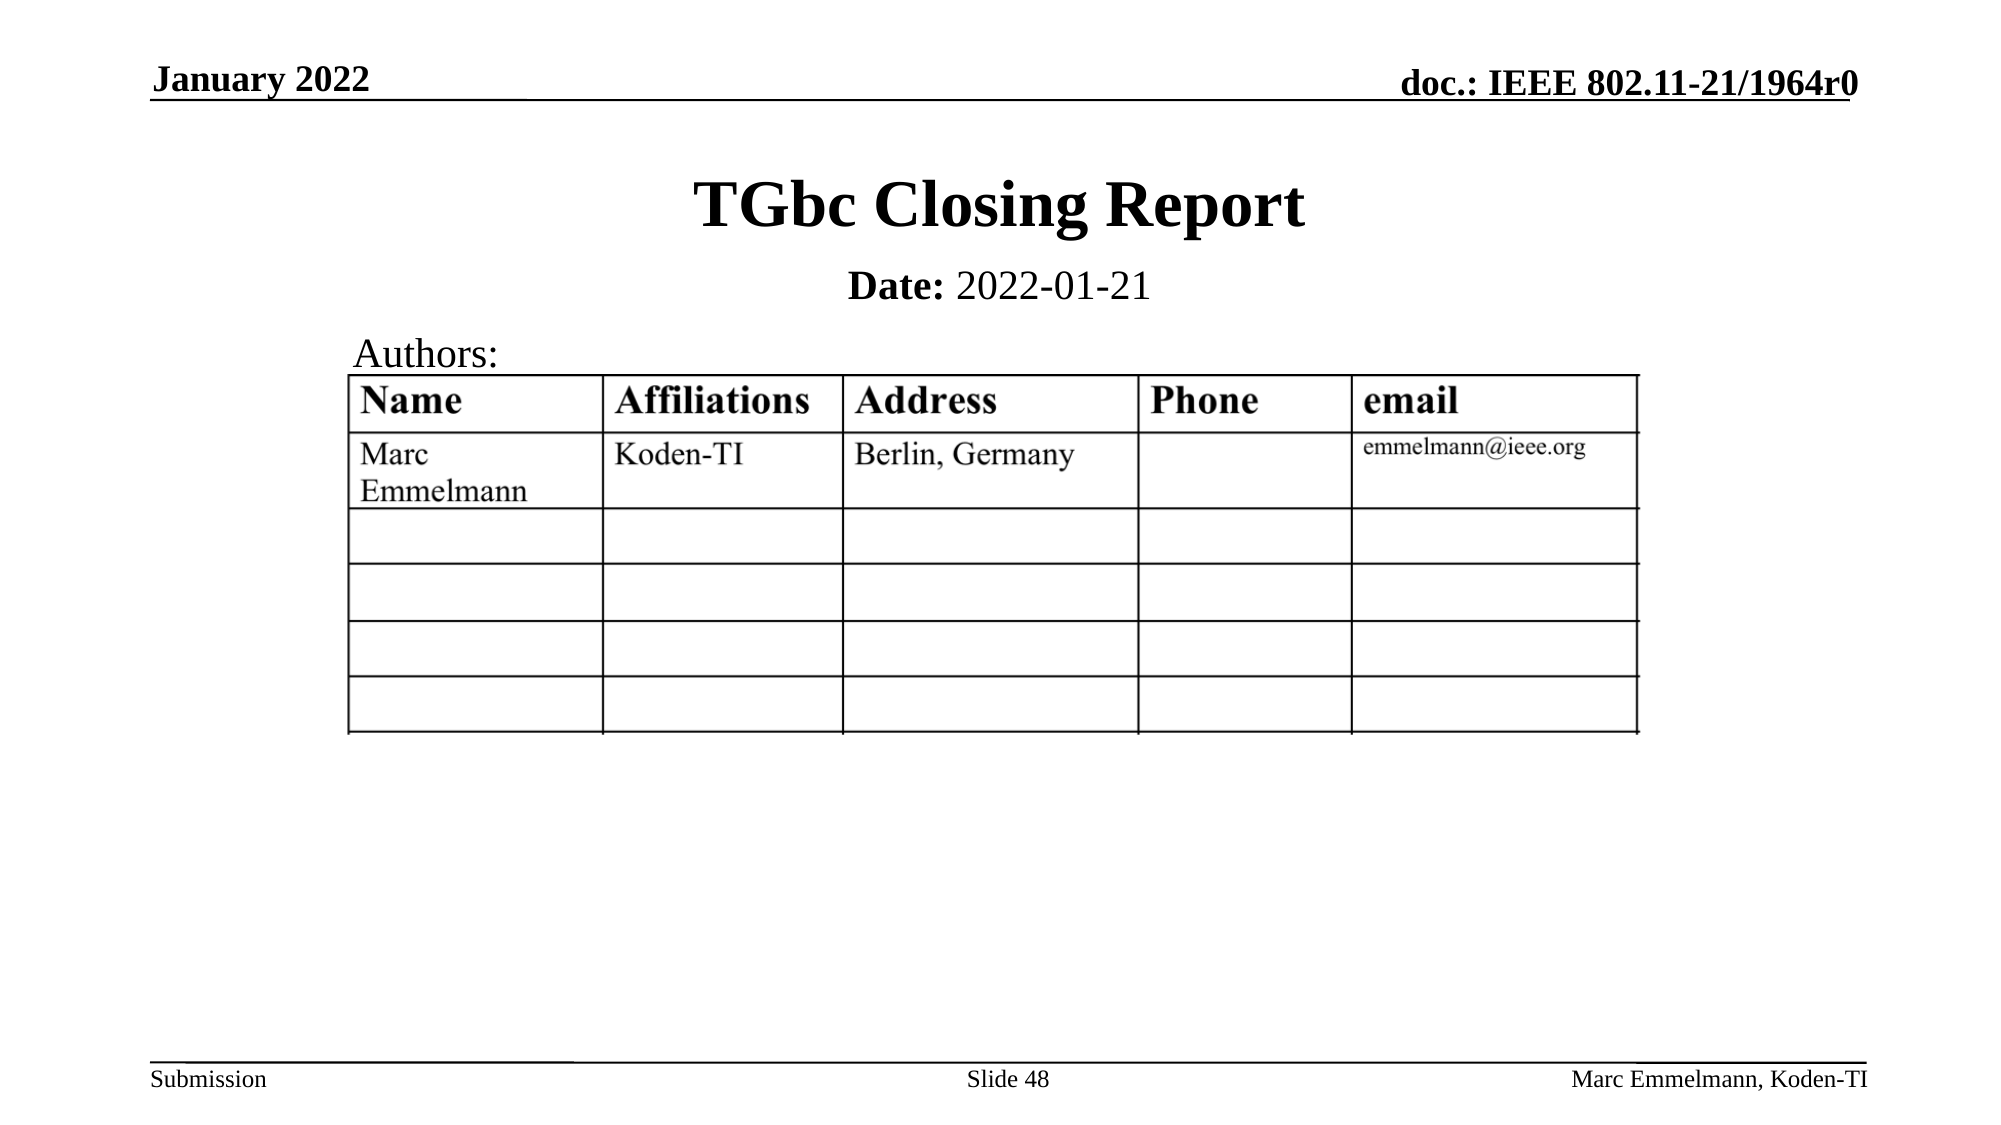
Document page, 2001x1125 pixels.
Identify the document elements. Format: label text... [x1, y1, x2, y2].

title TGbc Closing Report [362, 112, 1638, 249]
list Date: 2022-01-21 [362, 249, 1638, 316]
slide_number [152, 54, 563, 100]
text_box Authors: [337, 318, 575, 373]
footer Marc Emmelmann, Koden-TI [1171, 1061, 1869, 1093]
slide_number Slide 48 [950, 1061, 1067, 1123]
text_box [332, 374, 1667, 780]
